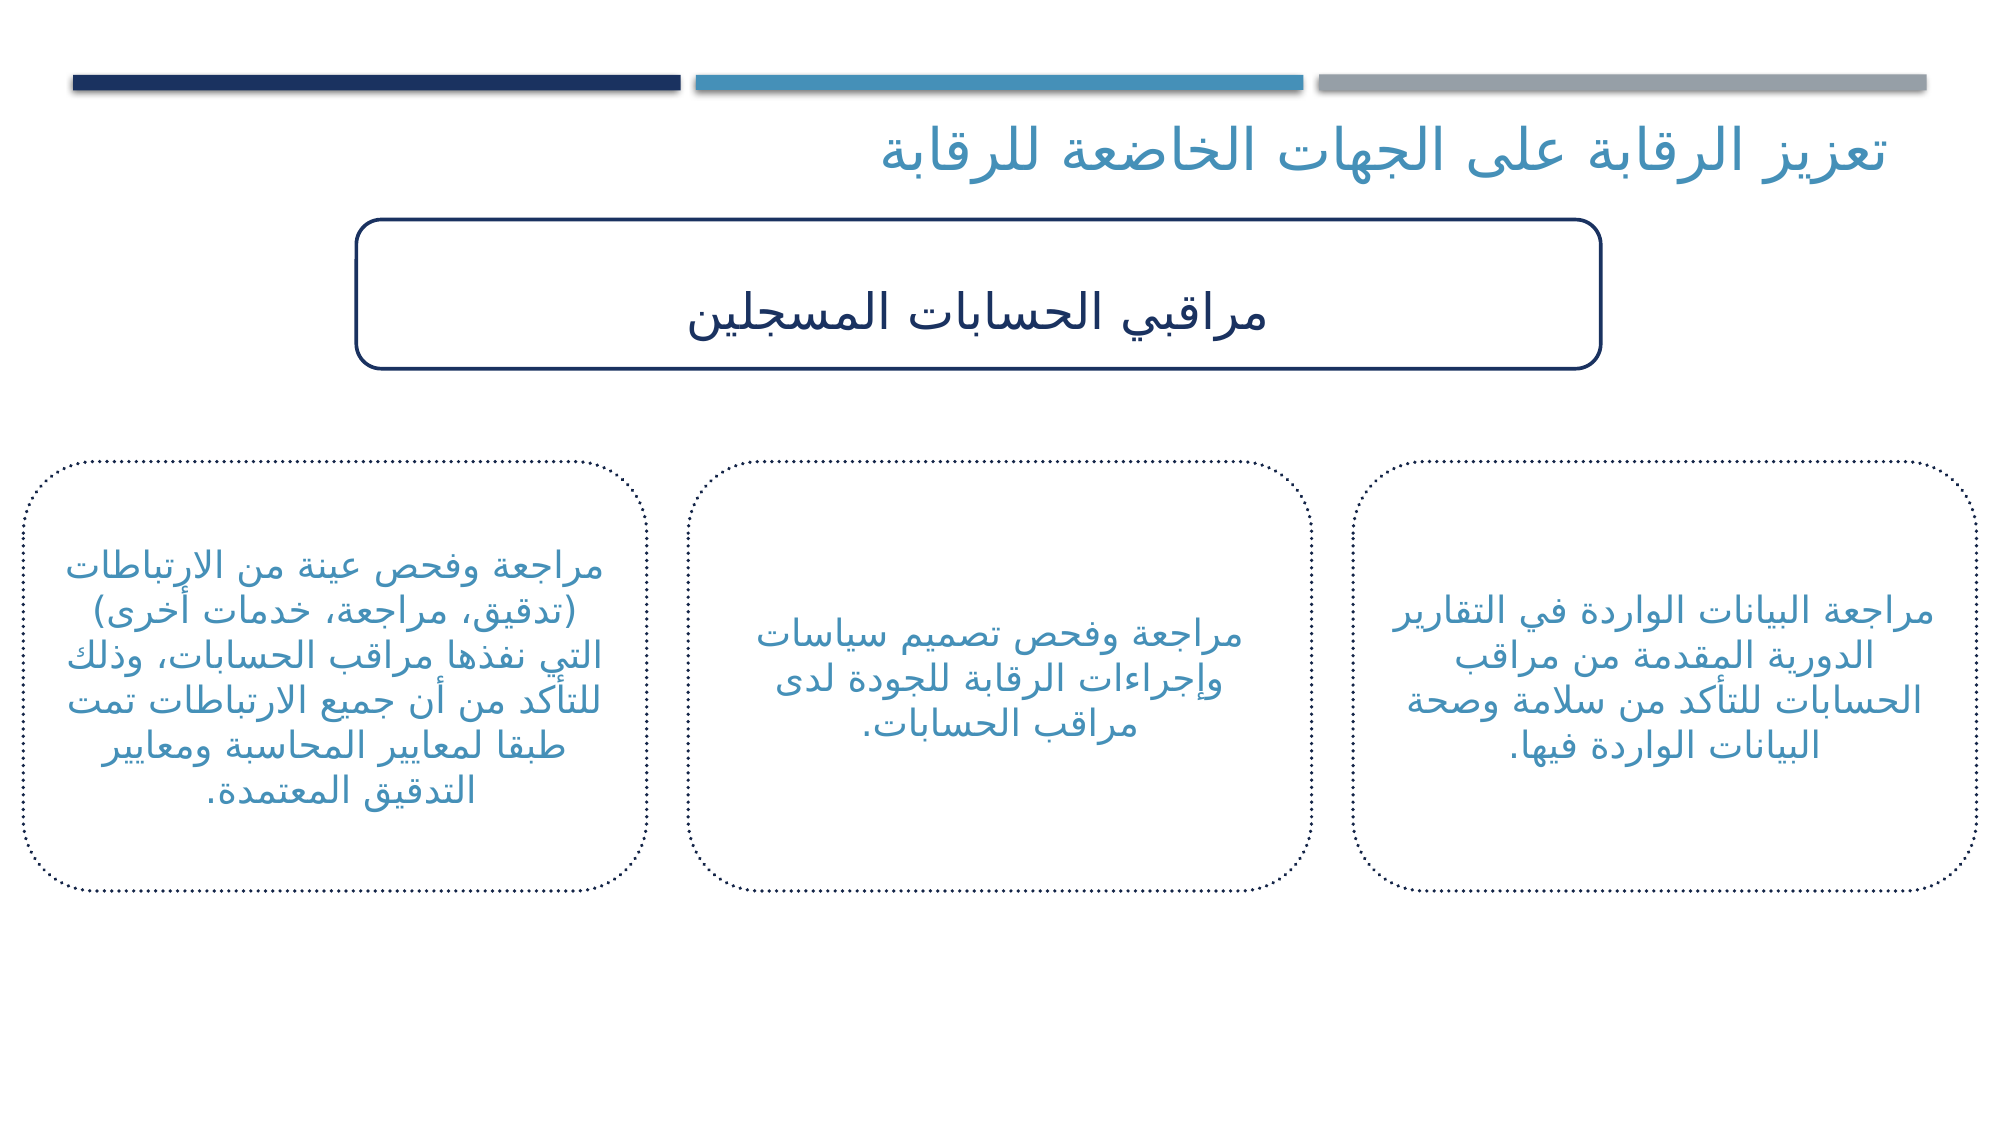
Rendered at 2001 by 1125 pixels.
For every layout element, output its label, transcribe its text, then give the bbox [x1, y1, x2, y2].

text_box مراجعة وفحص تصميم سياسات وإجراءات الرقابة للجودة لدى مراقب الحسابات. [686, 459, 1314, 893]
text_box مراقبي الحسابات المسجلين [354, 217, 1603, 371]
text_box مراجعة البيانات الواردة في التقارير الدورية المقدمة من مراقب الحسابات للتأكد من سلامة وصحة البيانات الواردة فيها. [1351, 459, 1979, 893]
text_box مراجعة وفحص عينة من الارتباطات (تدقيق، مراجعة، خدمات أخرى) التي نفذها مراقب الحسابات، وذلك للتأكد من أن جميع الارتباطات تمت طبقا لمعايير المحاسبة ومعايير التدقيق المعتمدة. [21, 459, 649, 893]
text_box تعزيز الرقابة على الجهات الخاضعة للرقابة [95, 105, 1905, 285]
